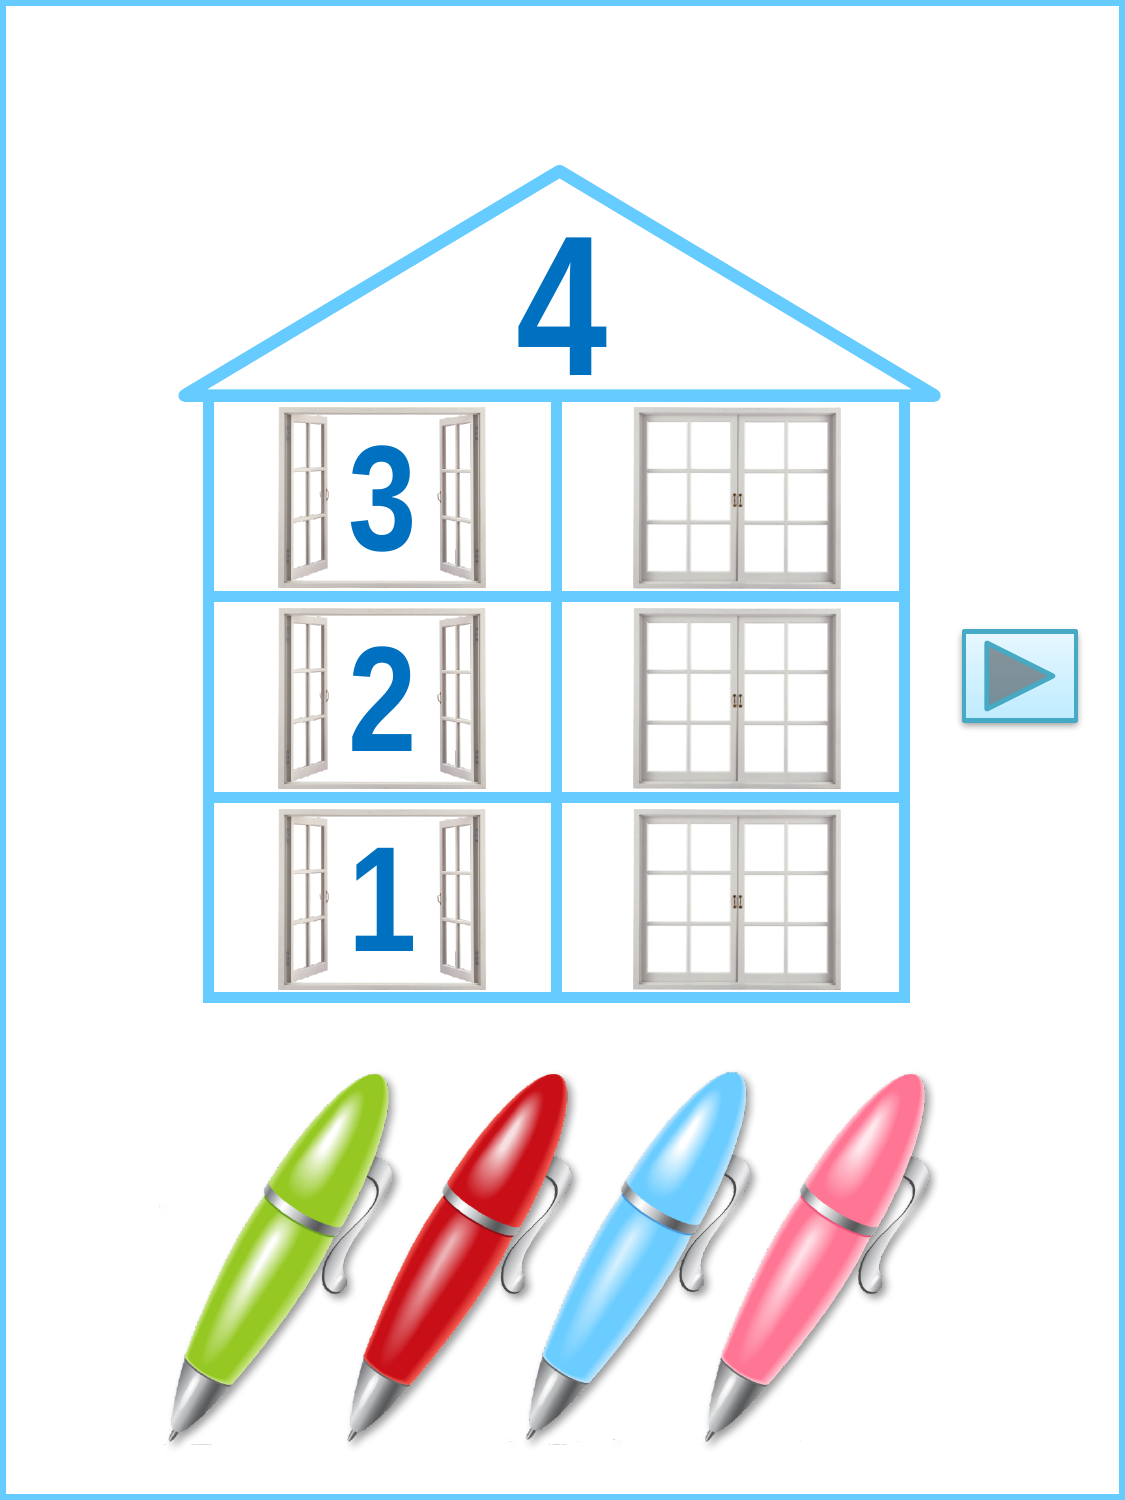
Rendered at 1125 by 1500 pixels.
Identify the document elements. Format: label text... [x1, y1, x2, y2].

table_header 3 [214, 401, 551, 591]
text_box 4 [430, 216, 695, 375]
table_header 1 [562, 401, 899, 591]
text_box [0, 0, 1125, 1500]
picture [633, 808, 841, 990]
picture [278, 407, 486, 588]
text_box [480, 169, 639, 216]
table_cell 2 [214, 602, 551, 792]
picture [278, 808, 486, 990]
picture [101, 1053, 969, 1500]
table_cell 2 [562, 602, 899, 792]
picture [633, 407, 841, 589]
table_cell 3 [562, 803, 899, 992]
table_cell 1 [214, 803, 551, 992]
text_box [182, 246, 937, 398]
picture [633, 608, 841, 790]
text_box [963, 631, 1077, 721]
picture [278, 608, 486, 789]
